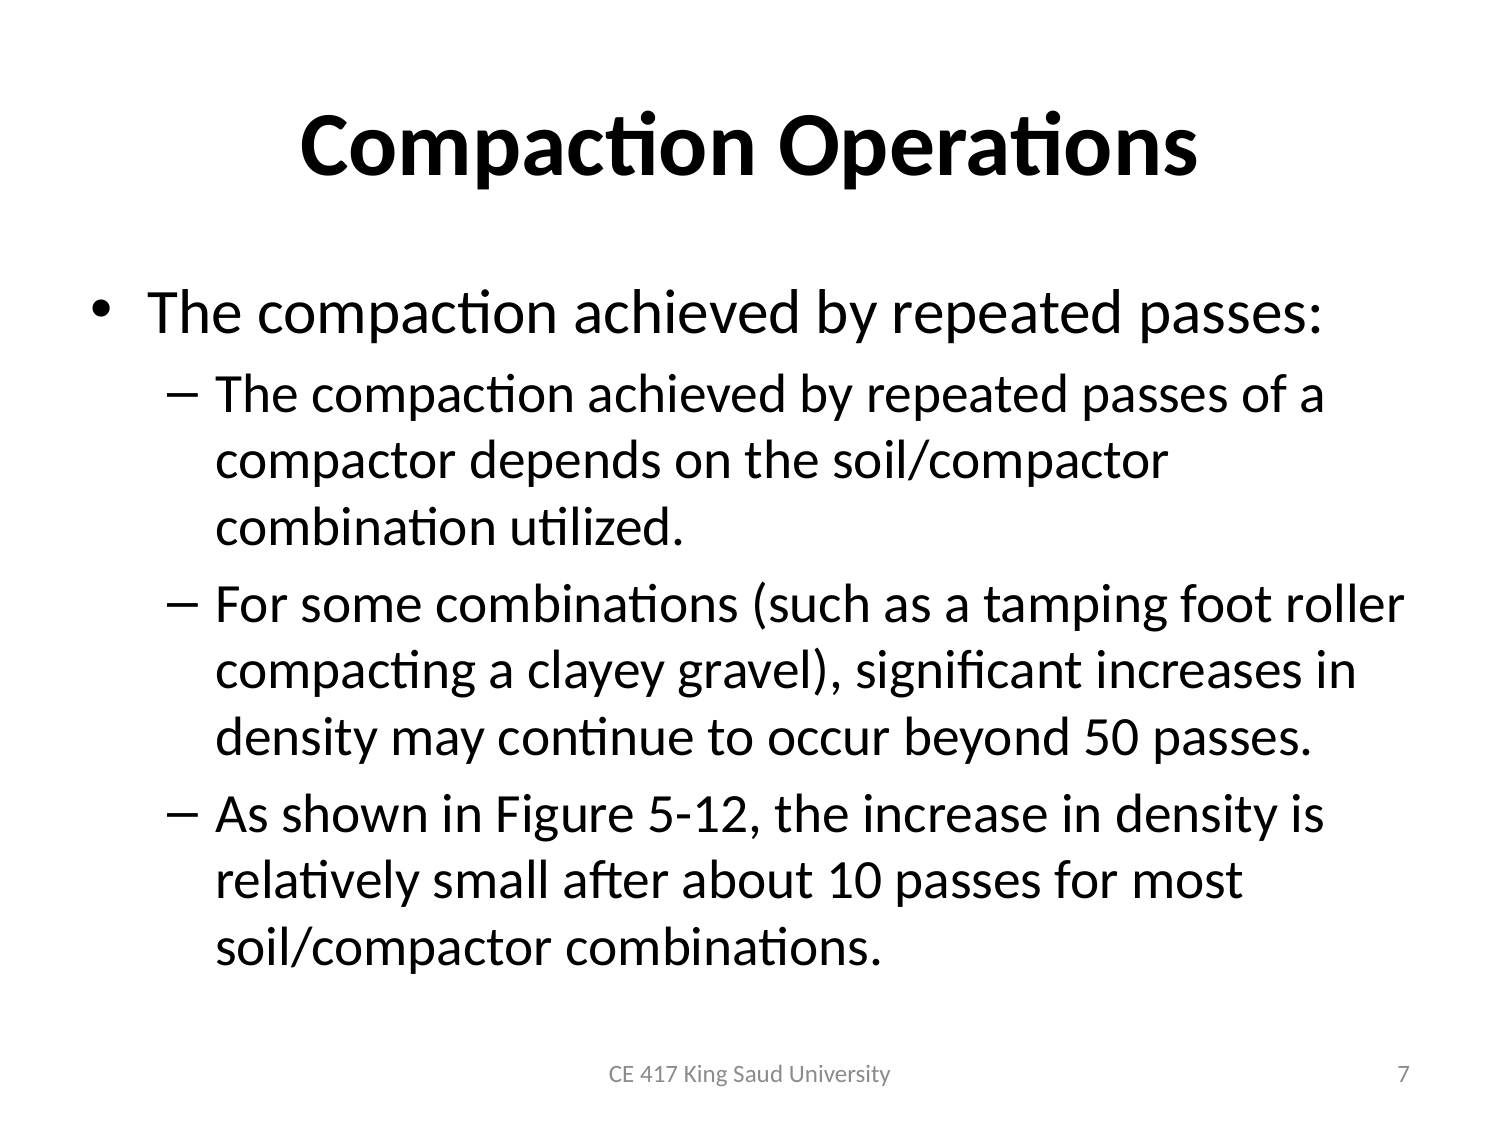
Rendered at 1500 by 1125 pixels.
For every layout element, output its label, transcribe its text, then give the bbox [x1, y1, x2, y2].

slide_number 7 [1074, 1042, 1425, 1103]
list The compaction achieved by repeated passes: The compaction achieved by repeated passes of a compactor depends on the soil/compactor combination utilized. For some combinations (such as a tamping foot roller compacting a clayey gravel), significant increases in density may continue to occur beyond 50 passes. As shown in Figure 5-12, the increase in density is relatively small after about 10 passes for most soil/compactor combinations. [75, 262, 1425, 1005]
title Compaction Operations [75, 45, 1425, 233]
footer CE 417 King Saud University [512, 1042, 988, 1103]
